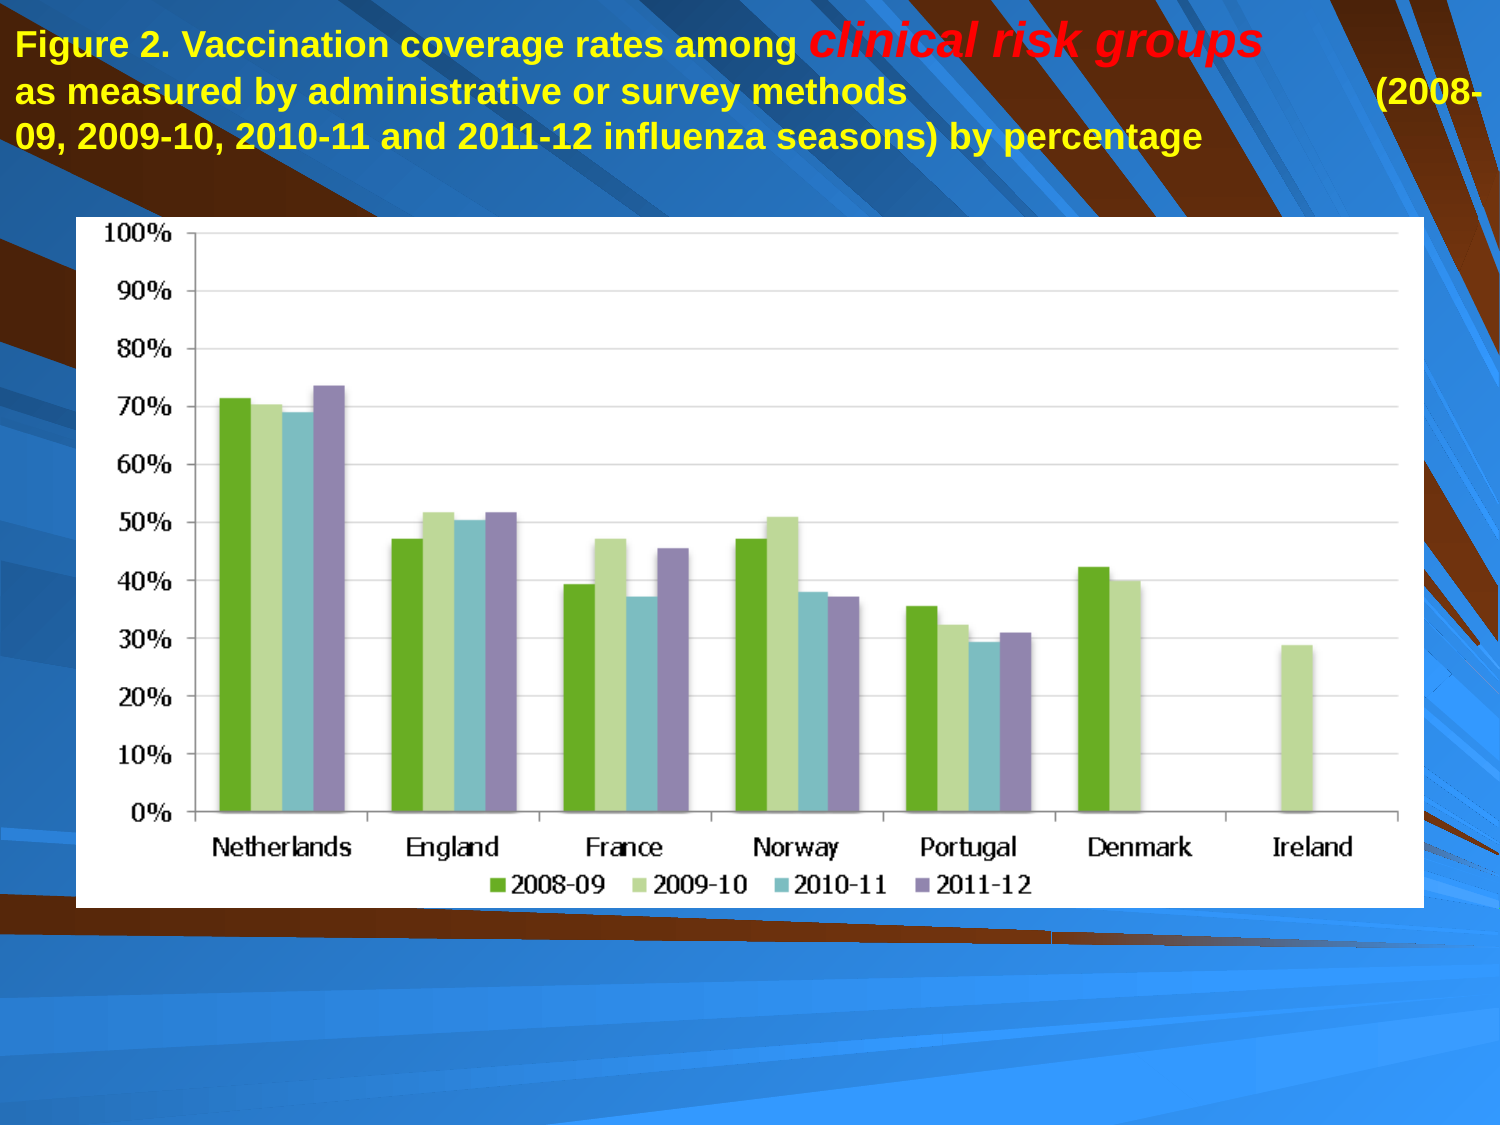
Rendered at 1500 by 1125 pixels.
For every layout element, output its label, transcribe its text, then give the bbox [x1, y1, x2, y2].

text_box Figure 2. Vaccination coverage rates among clinical risk groups as measured by administrative or survey methods (2008-09, 2009-10, 2010-11 and 2011-12 influenza seasons) by percentage [0, 0, 1500, 165]
picture [76, 216, 1424, 909]
